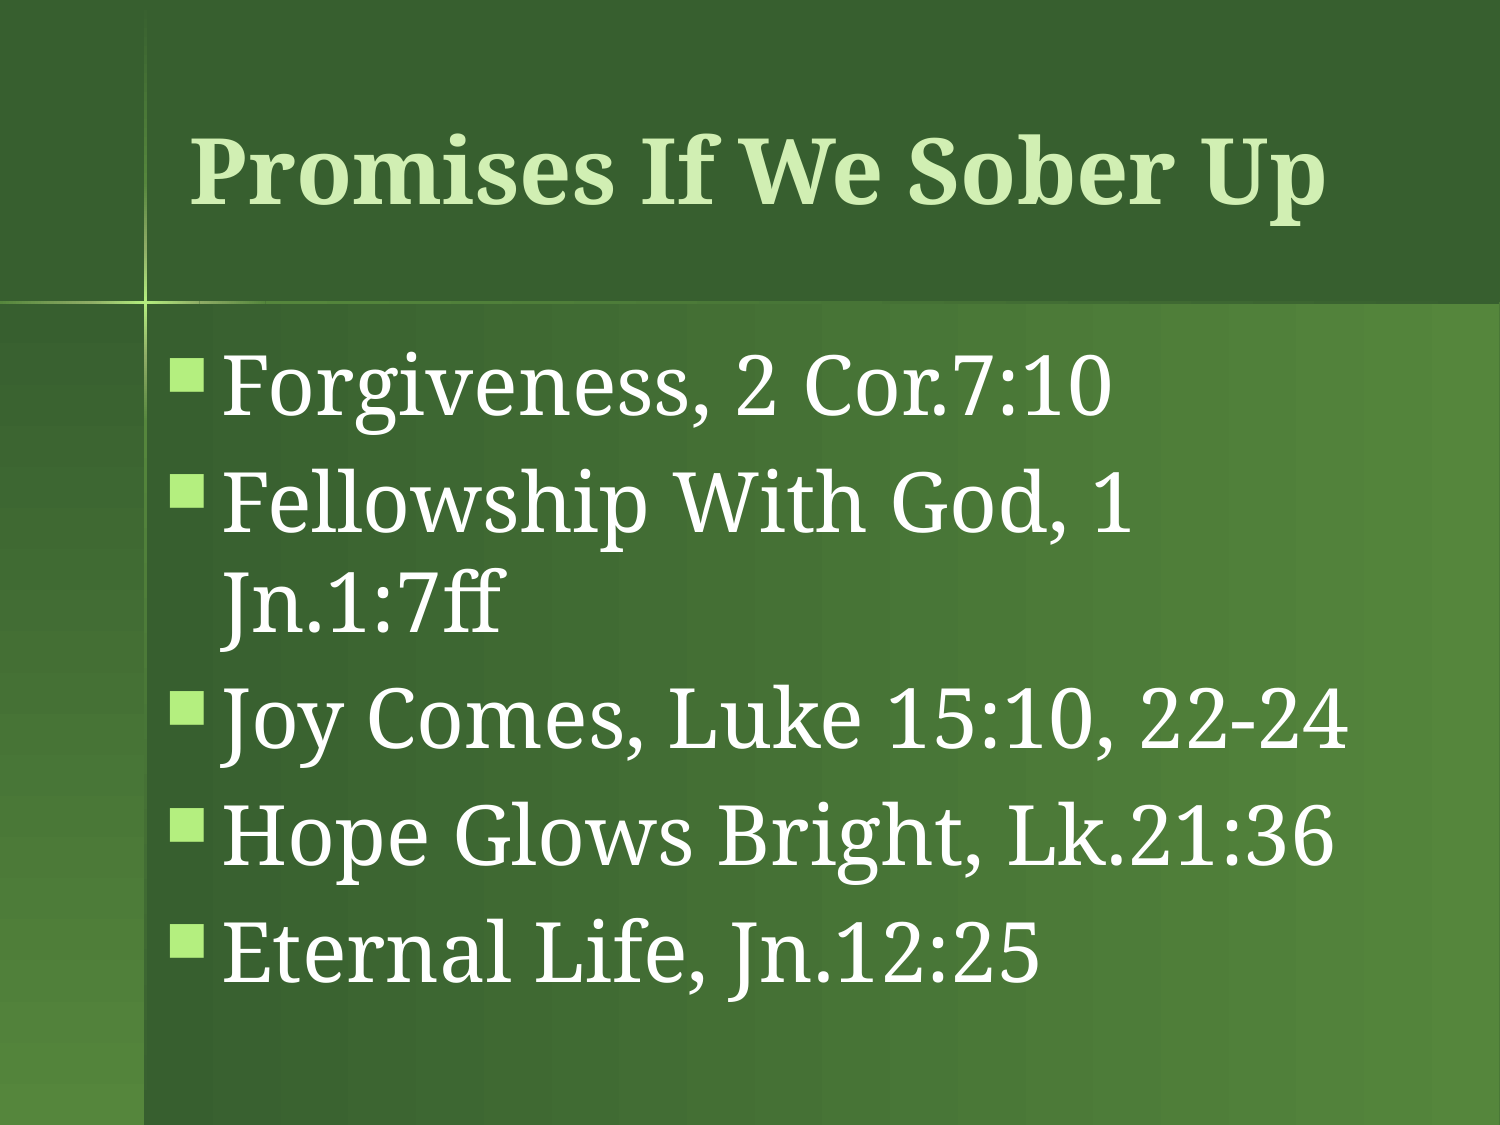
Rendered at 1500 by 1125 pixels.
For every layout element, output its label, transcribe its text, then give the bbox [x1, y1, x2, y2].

title Promises If We Sober Up [174, 49, 1413, 286]
list Forgiveness, 2 Cor.7:10 Fellowship With God, 1 Jn.1:7ff Joy Comes, Luke 15:10, 22-24 Hope Glows Bright, Lk.21:36 Eternal Life, Jn.12:25 [149, 324, 1413, 1001]
